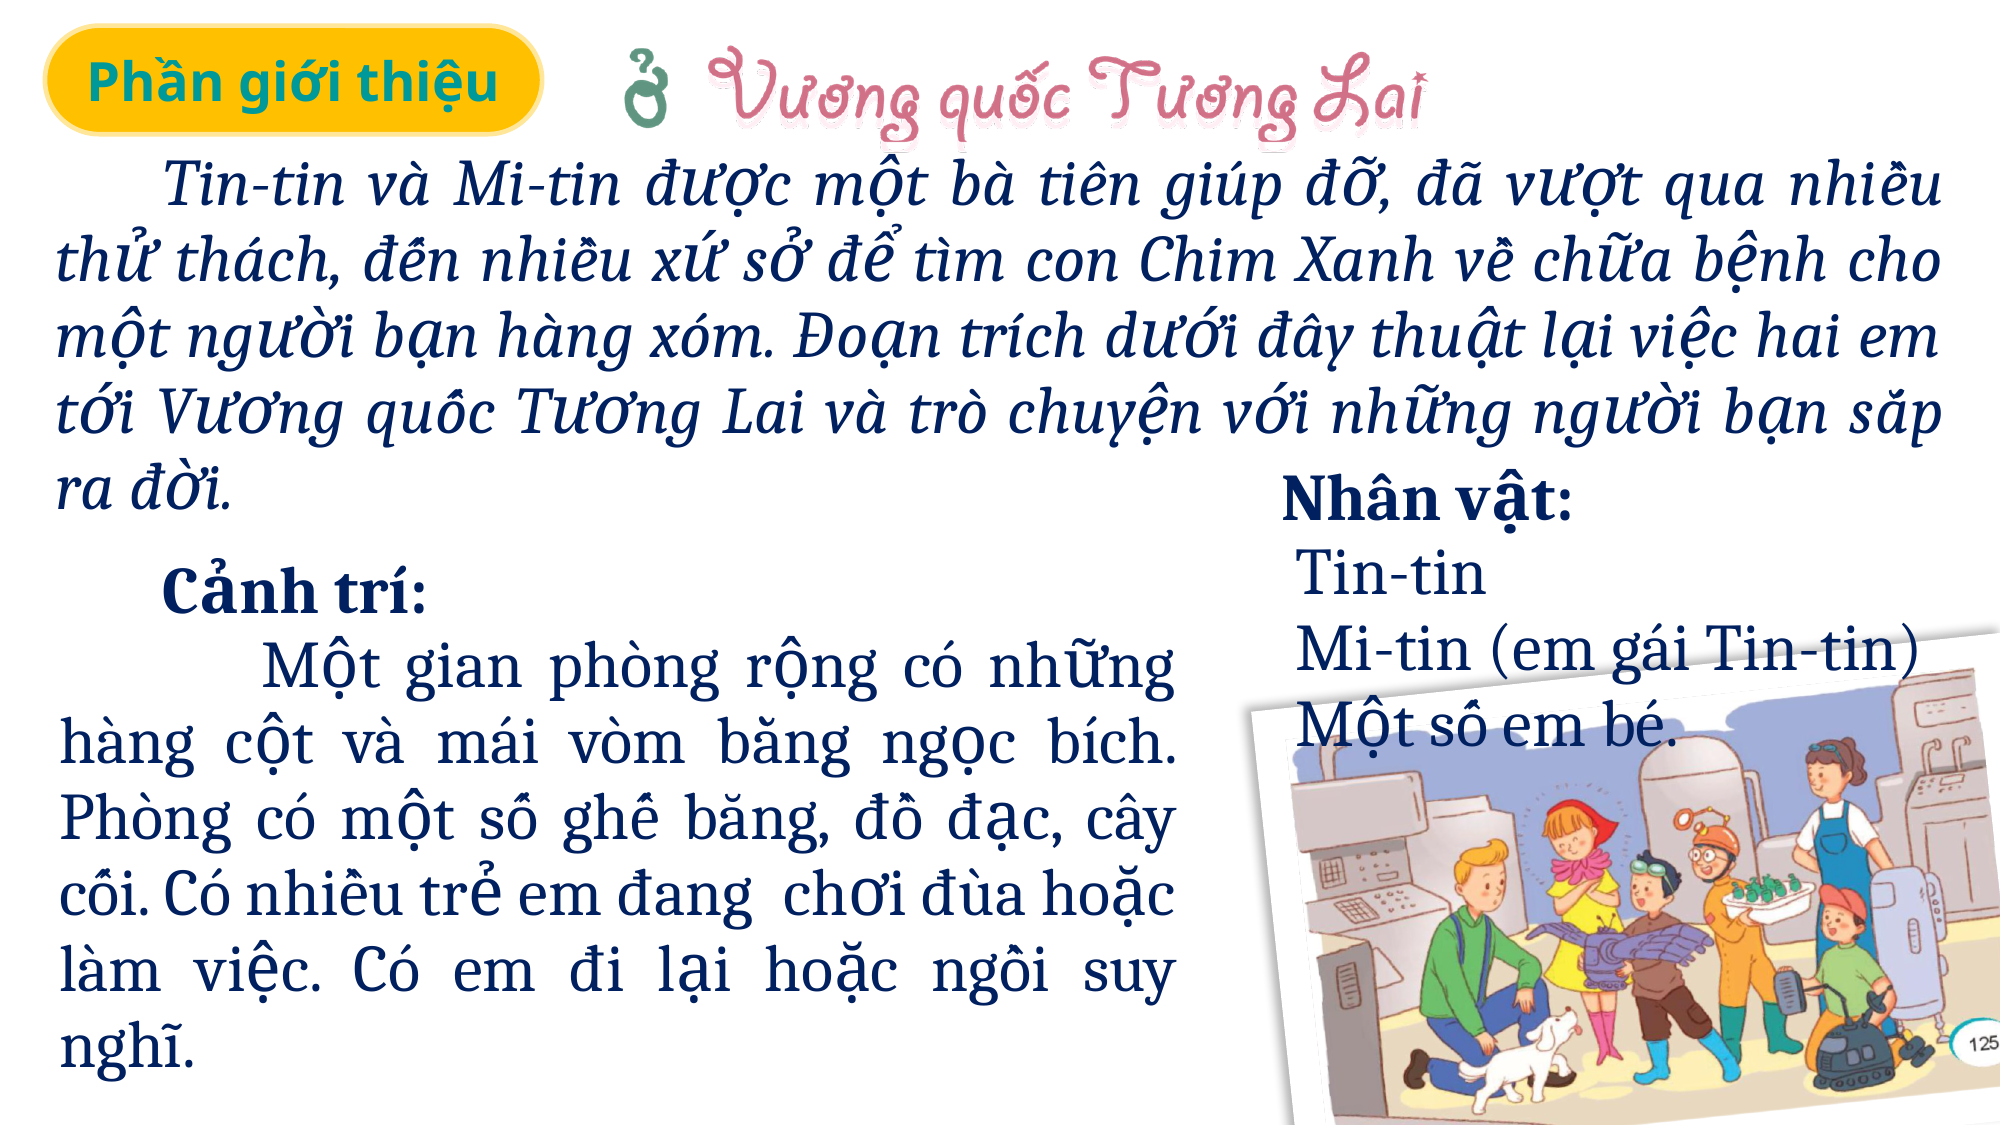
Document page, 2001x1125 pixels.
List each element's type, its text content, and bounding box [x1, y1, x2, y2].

picture [542, 0, 1483, 245]
picture [1290, 701, 2000, 1125]
text_box Cảnh trí: Một gian phòng rộng có những hàng cột và mái vòm bằng ngọc bích. Phòng có một số ghế băng, đồ đạc, cây cối. Có nhiều trẻ em đang chơi đùa hoặc làm việc. Có em đi lại hoặc ngồi suy nghĩ. [44, 539, 1192, 1090]
text_box Phần giới thiệu [44, 25, 542, 135]
text_box Tin-tin và Mi-tin được một bà tiên giúp đỡ, đã vượt qua nhiều thử thách, đến nhiều xứ sở để tìm con Chim Xanh về chữa bệnh cho một người bạn hàng xóm. Đoạn trích dưới đây thuật lại việc hai em tới Vương quốc Tương Lai và trò chuyện với những người bạn sắp ra đời. [55, 145, 1944, 525]
text_box Nhân vật: Tin-tin Mi-tin (em gái Tin-tin) Một số em bé. [1162, 446, 1994, 770]
